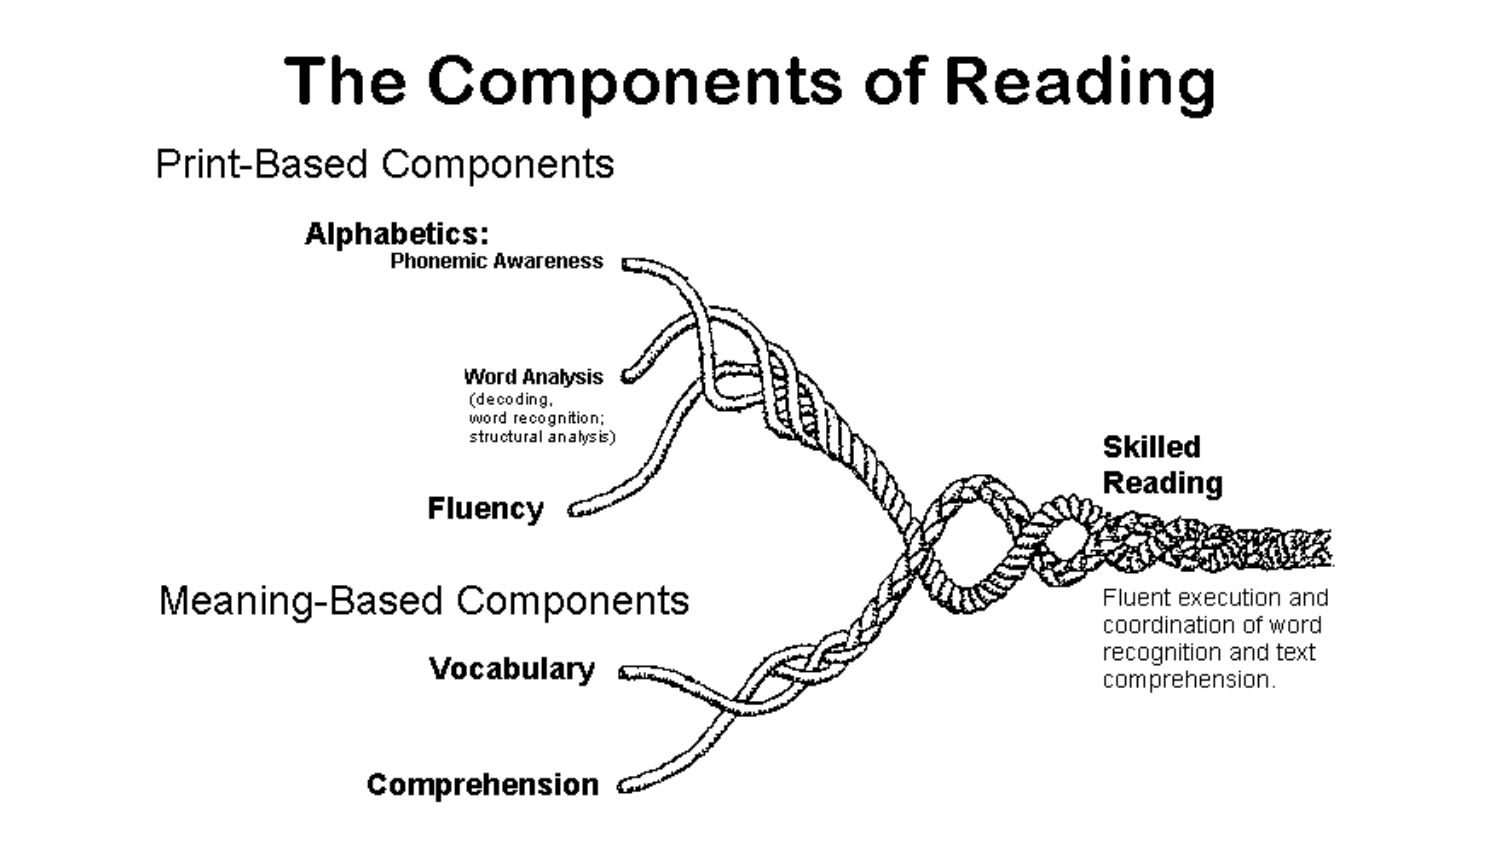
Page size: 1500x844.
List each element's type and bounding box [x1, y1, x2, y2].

picture [155, 40, 1345, 804]
